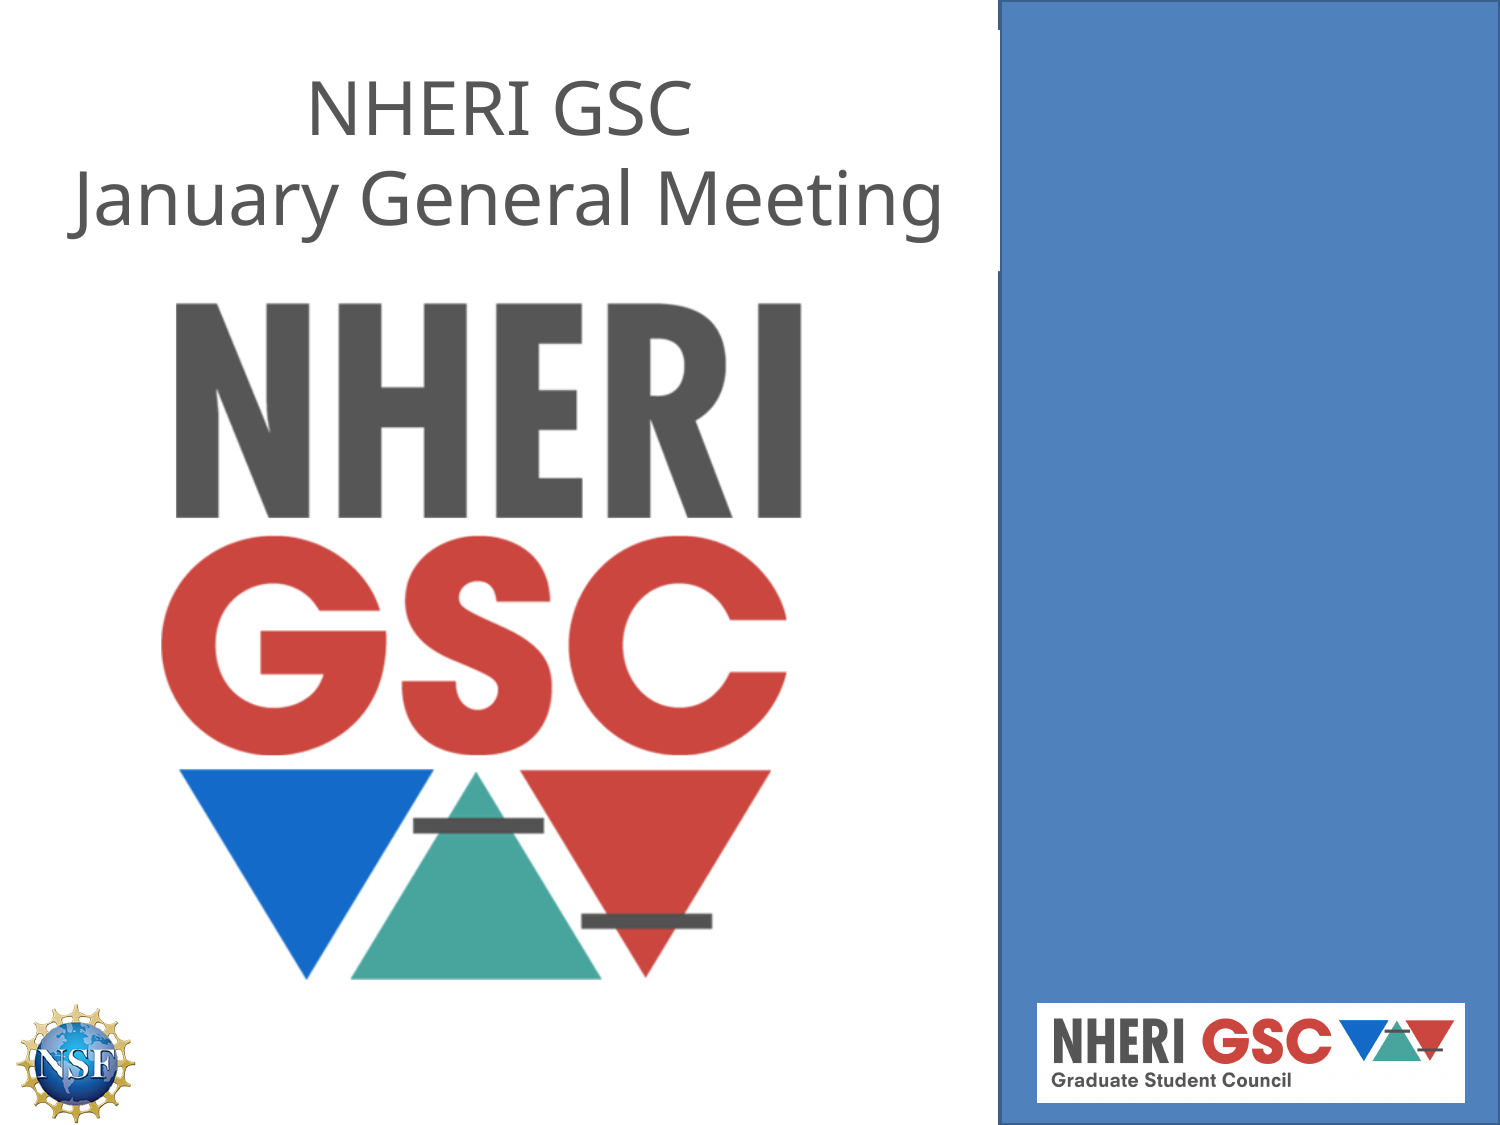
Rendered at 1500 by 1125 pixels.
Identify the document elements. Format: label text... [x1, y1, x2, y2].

picture [130, 290, 845, 984]
picture [1037, 1003, 1465, 1103]
title NHERI GSC January General Meeting [0, 30, 1000, 272]
picture [15, 1002, 136, 1124]
